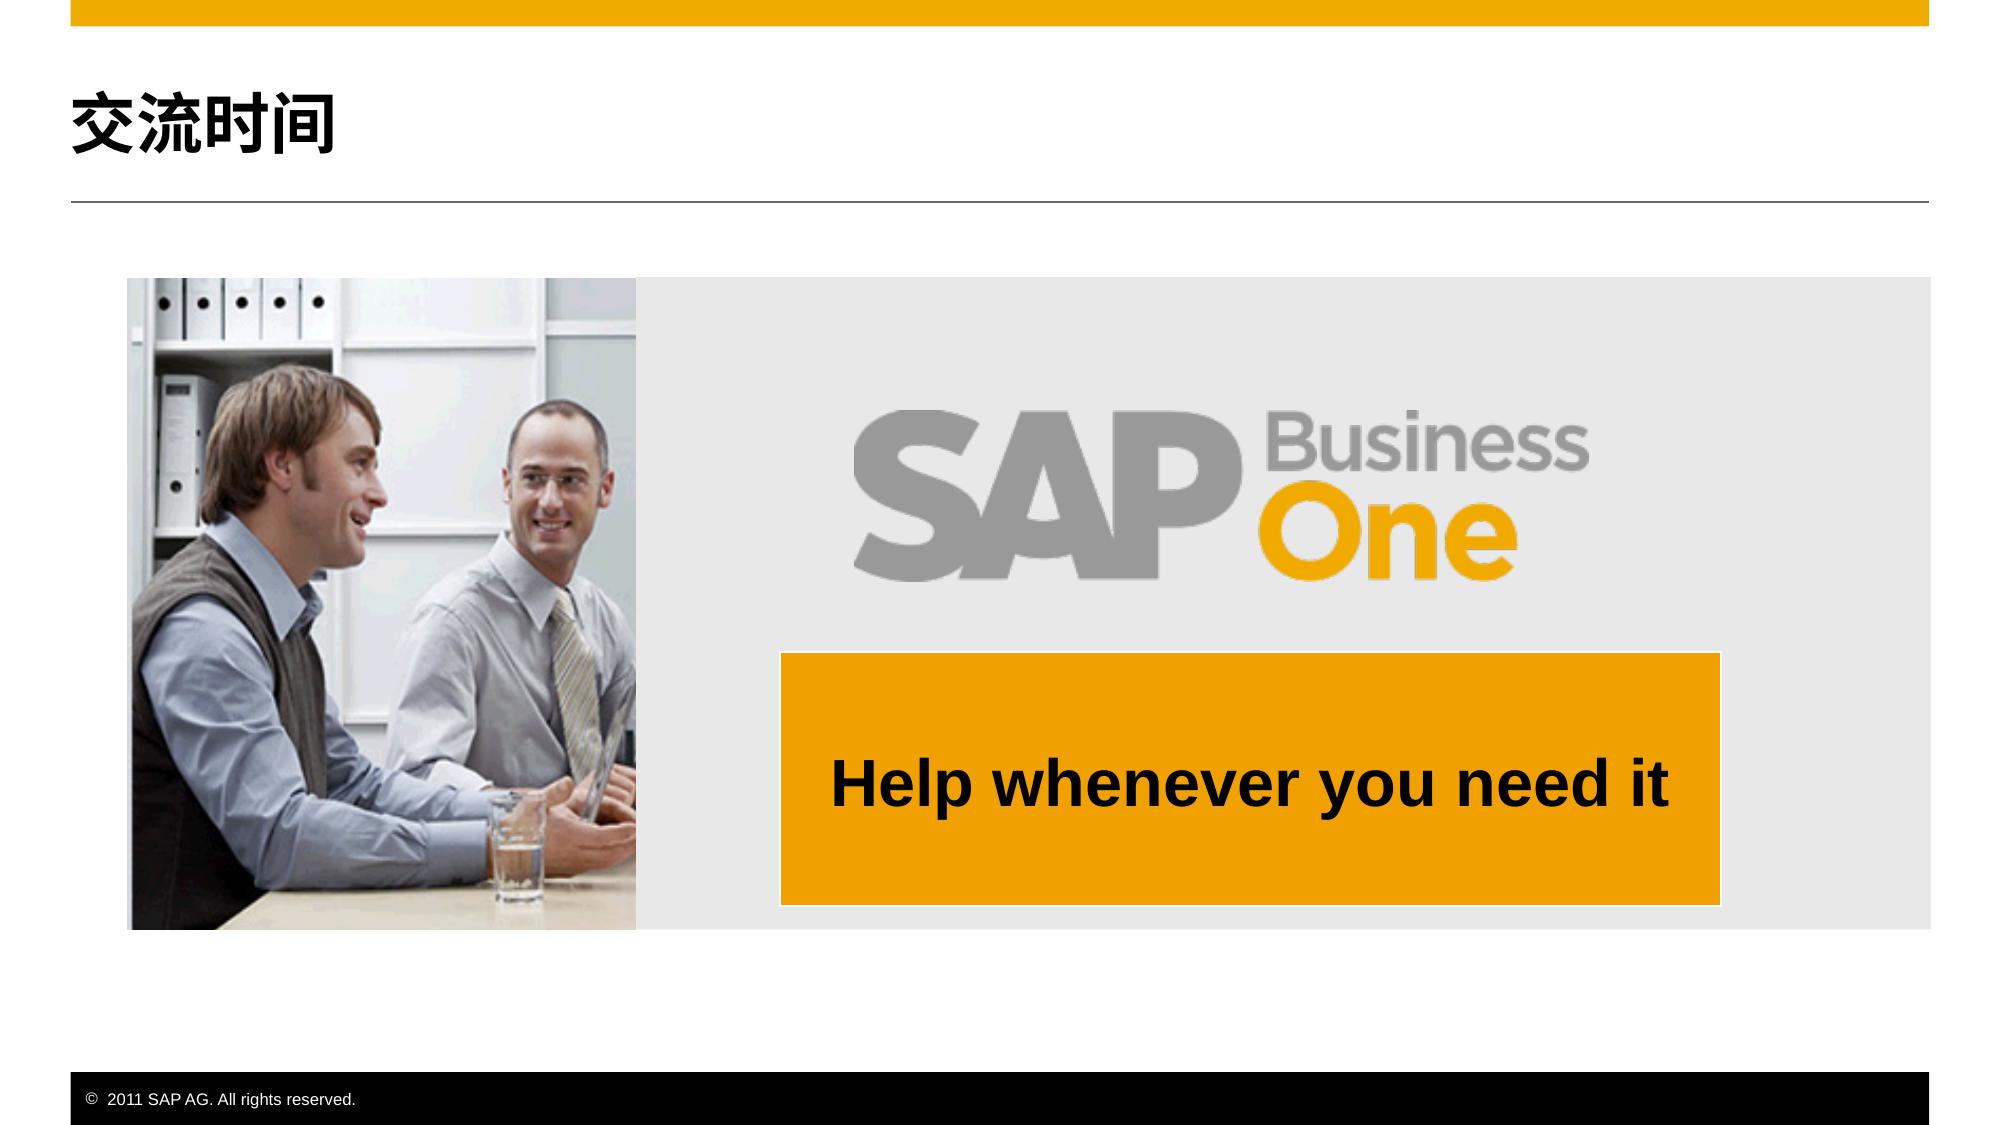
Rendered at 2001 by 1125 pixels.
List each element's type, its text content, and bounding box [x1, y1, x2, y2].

text_box [635, 277, 1931, 930]
picture [126, 278, 637, 930]
picture [853, 409, 1589, 582]
text_box Help whenever you need it [779, 652, 1721, 907]
text_box 交流时间 [69, 82, 1810, 207]
